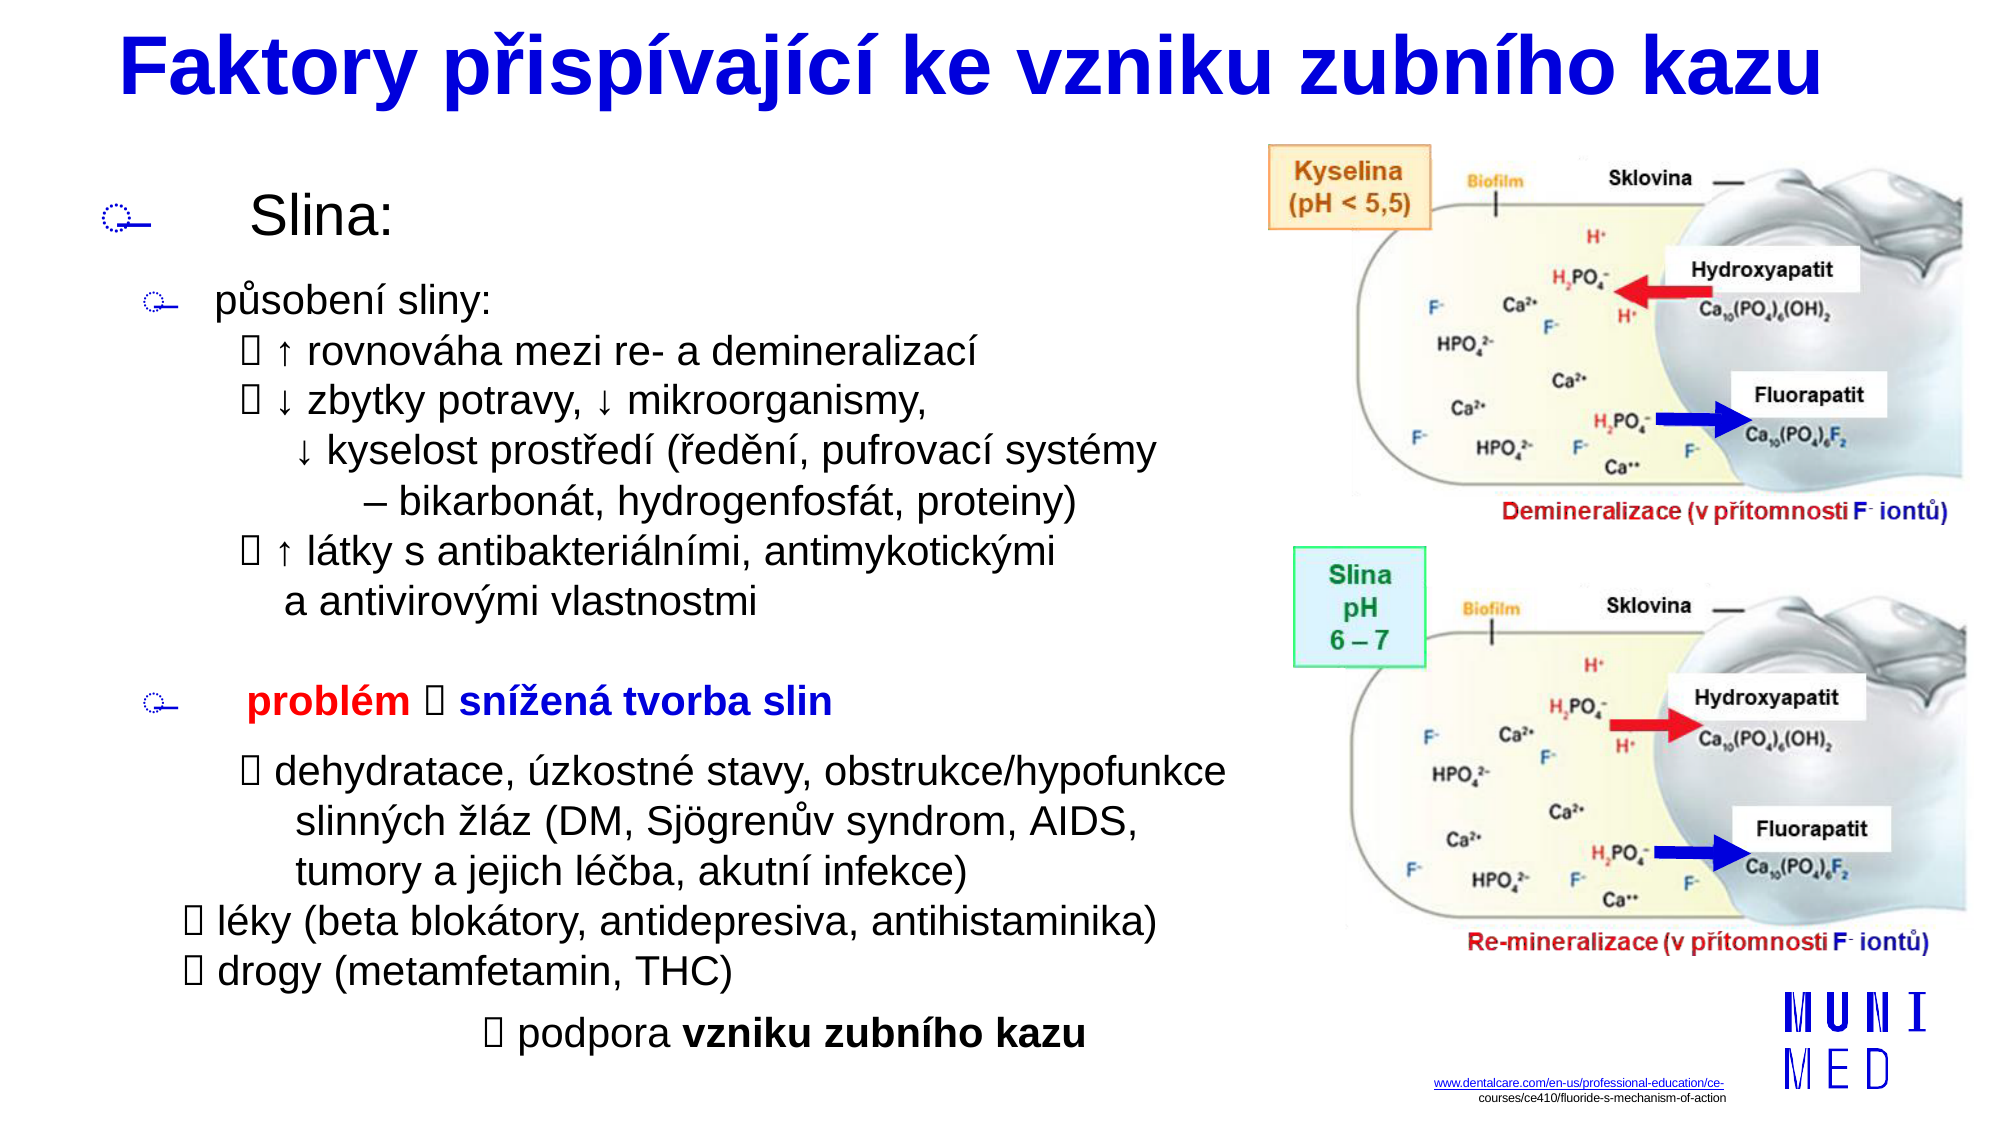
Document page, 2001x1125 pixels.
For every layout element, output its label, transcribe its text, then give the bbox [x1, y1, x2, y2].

text_box ̶ problém  snížená tvorba slin  dehydratace, úzkostné stavy, obstrukce/hypofunkce slinných žláz (DM, Sjögrenův syndrom, AIDS, tumory a jejich léčba, akutní infekce)  léky (beta blokátory, antidepresiva, antihistaminika)  drogy (metamfetamin, THC)  podpora vzniku zubního kazu [65, 651, 1277, 1102]
title Faktory přispívající ke vzniku zubního kazu [116, 9, 1829, 200]
picture [1867, 992, 1888, 1032]
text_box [1268, 143, 1970, 525]
picture [1827, 992, 1848, 1032]
picture [1785, 1048, 1810, 1089]
picture [1785, 992, 1811, 1032]
picture [1867, 1048, 1888, 1089]
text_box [1293, 545, 1974, 956]
text_box ̶ Slina: ̶ působení sliny:  ↑ rovnováha mezi re- a demineralizací  ↓ zbytky potravy, ↓ mikroorganismy, ↓ kyselost prostředí (ředění, pufrovací systémy – bikarbonát, hydrogenfosfát, proteiny)  ↑ látky s antibakteriálními, antimykotickými a antivirovými vlastnostmi [97, 139, 1158, 624]
text_box www.dentalcare.com/en-us/professional-education/ce- courses/ce410/fluoride-s-mechanism-of-action [1432, 1073, 1739, 1106]
